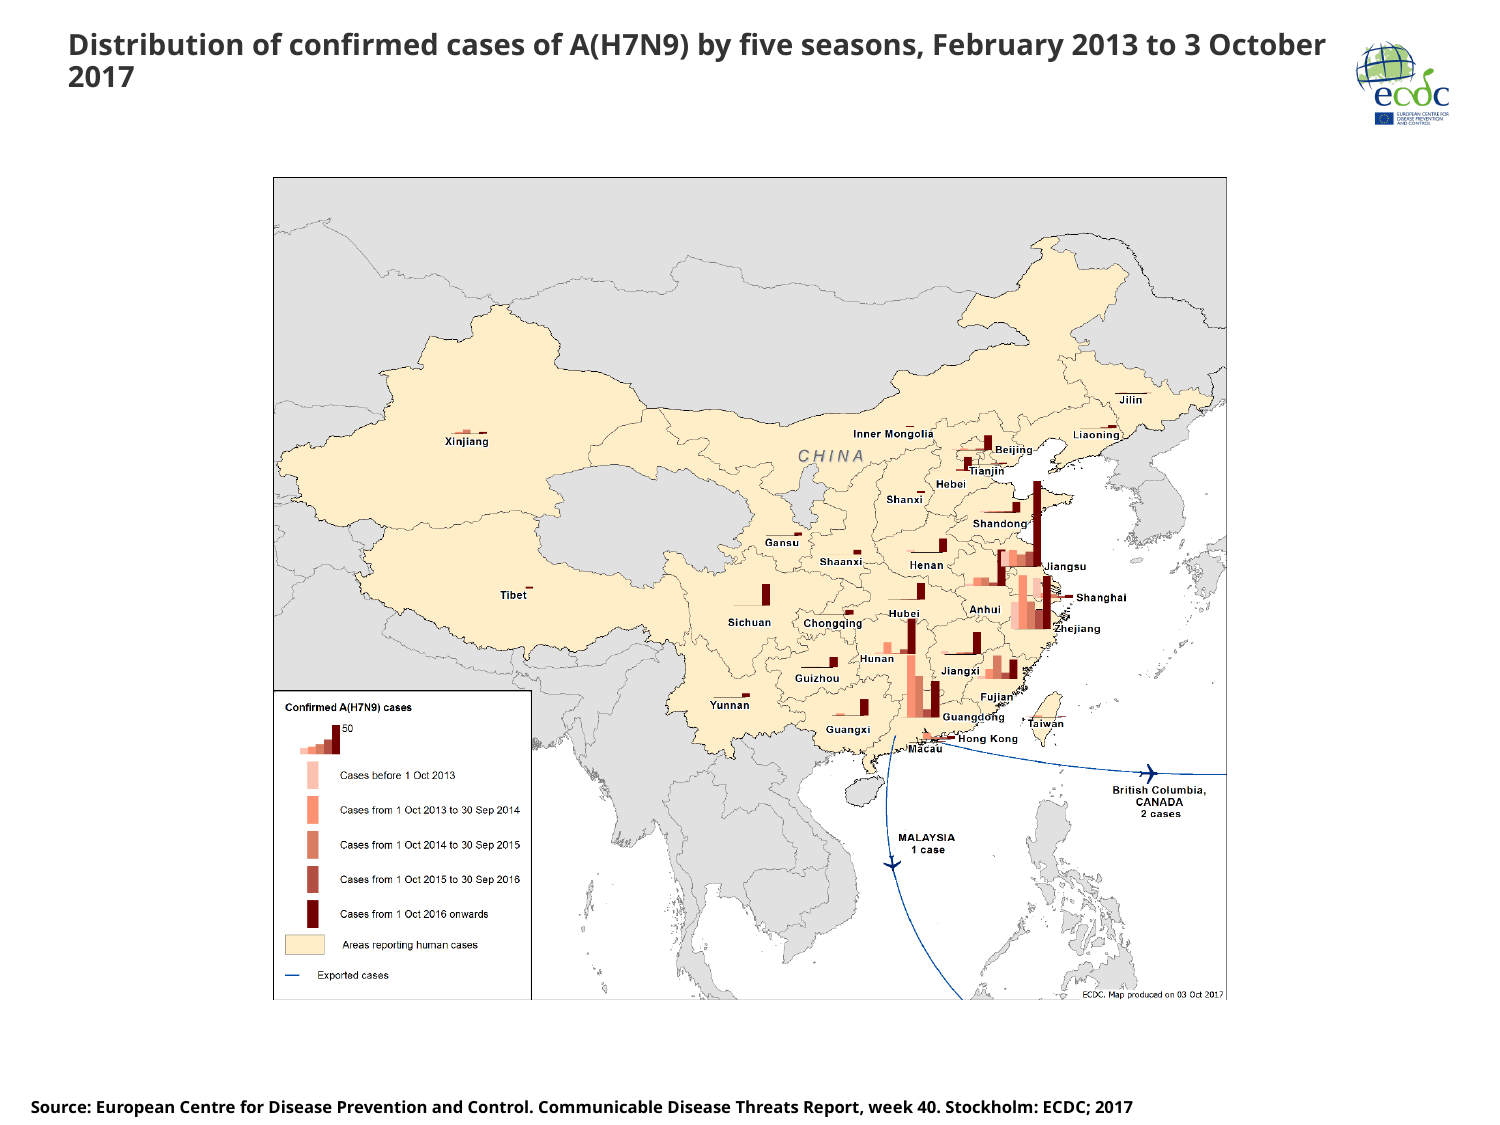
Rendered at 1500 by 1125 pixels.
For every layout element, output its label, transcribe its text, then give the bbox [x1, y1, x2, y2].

title Distribution of confirmed cases of A(H7N9) by five seasons, February 2013 to 3 October 2017 [53, 23, 1376, 142]
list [272, 176, 1228, 1000]
picture [1376, 41, 1449, 125]
